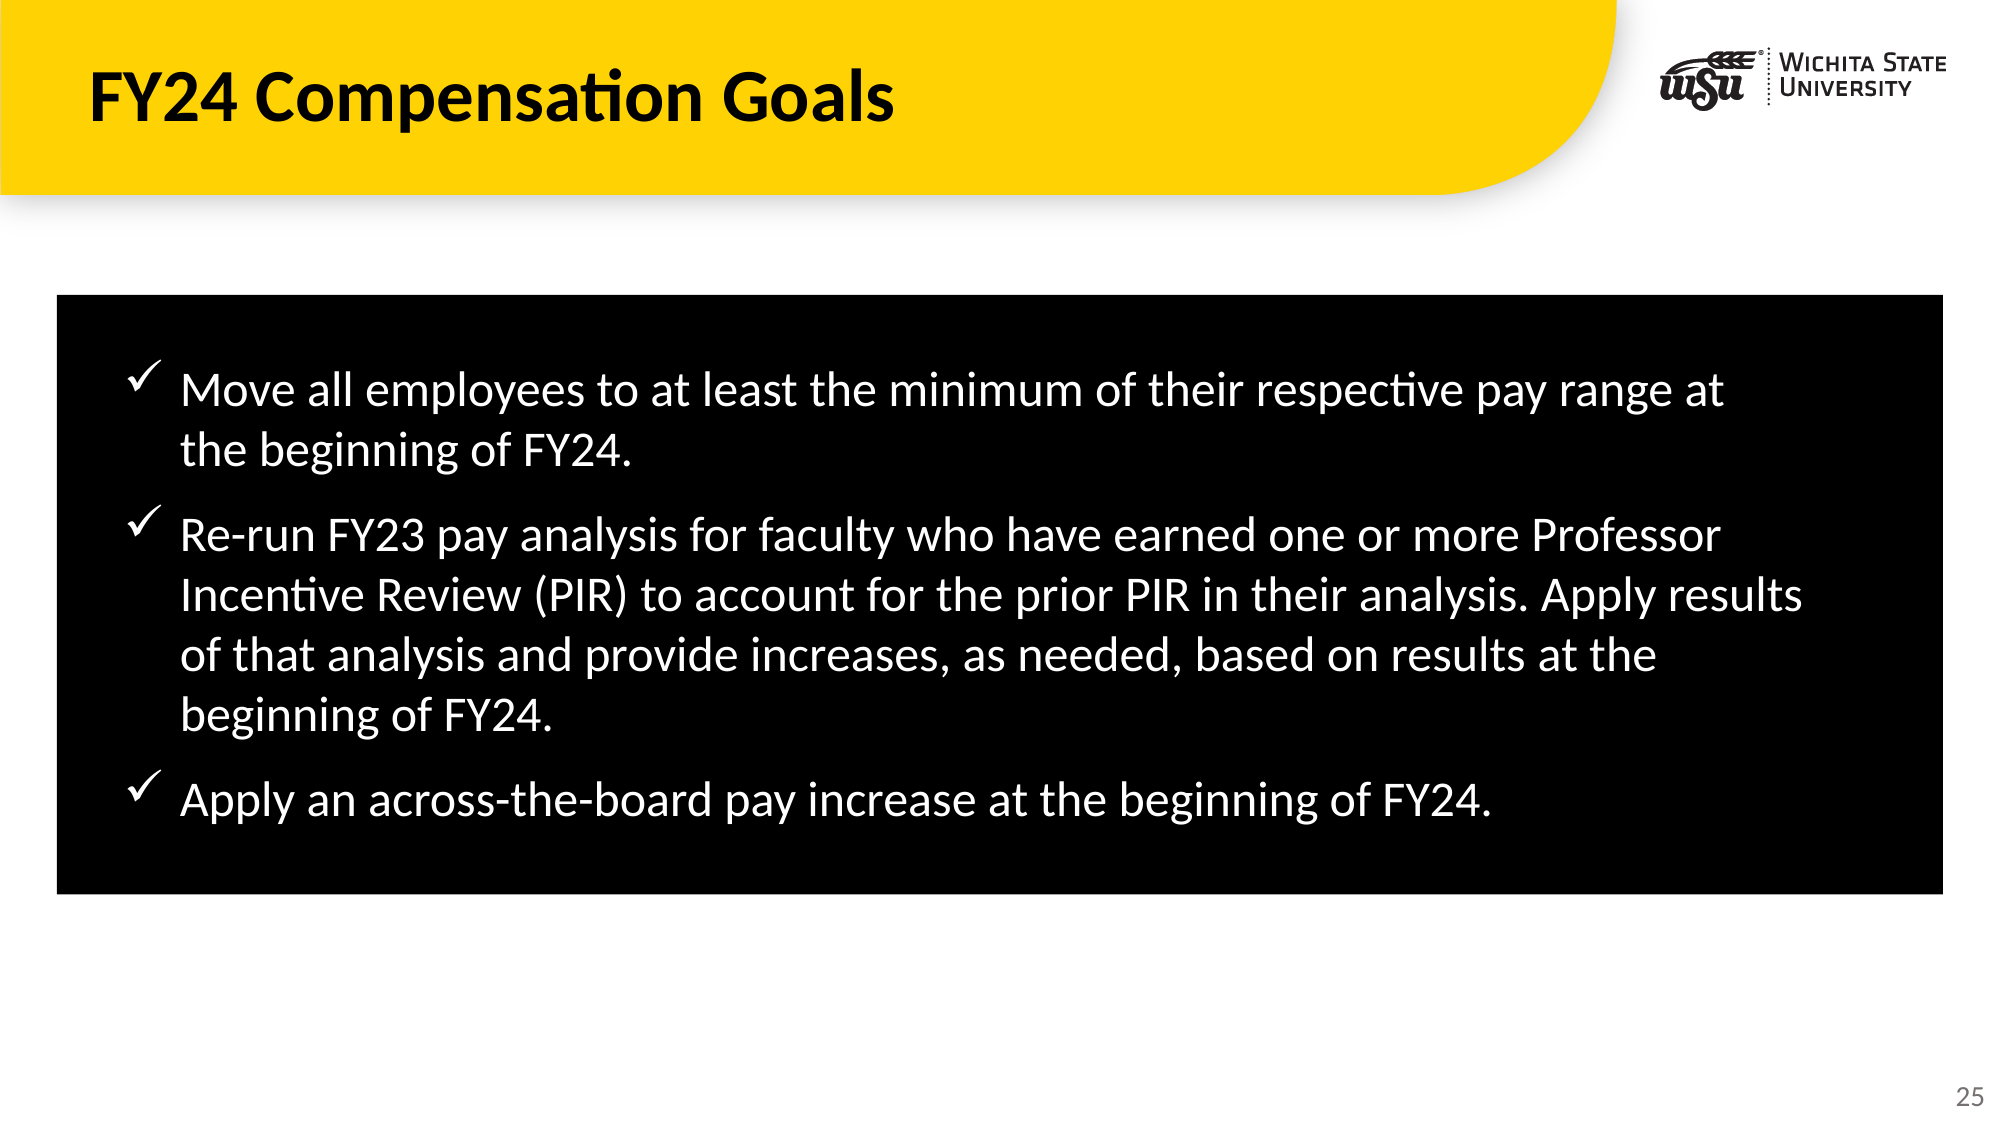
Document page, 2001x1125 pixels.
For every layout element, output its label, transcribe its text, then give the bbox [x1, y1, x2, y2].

slide_number 25 [1846, 1070, 2000, 1123]
text_box Move all employees to at least the minimum of their respective pay range at the beginning of FY24. Re-run FY23 pay analysis for faculty who have earned one or more Professor Incentive Review (PIR) to account for the prior PIR in their analysis. Apply results of that analysis and provide increases, as needed, based on results at the beginning of FY24. Apply an across-the-board pay increase at the beginning of FY24. [108, 349, 1847, 835]
text_box [56, 294, 1944, 895]
title FY24 Compensation Goals [89, 0, 1523, 195]
picture [0, 0, 2000, 273]
